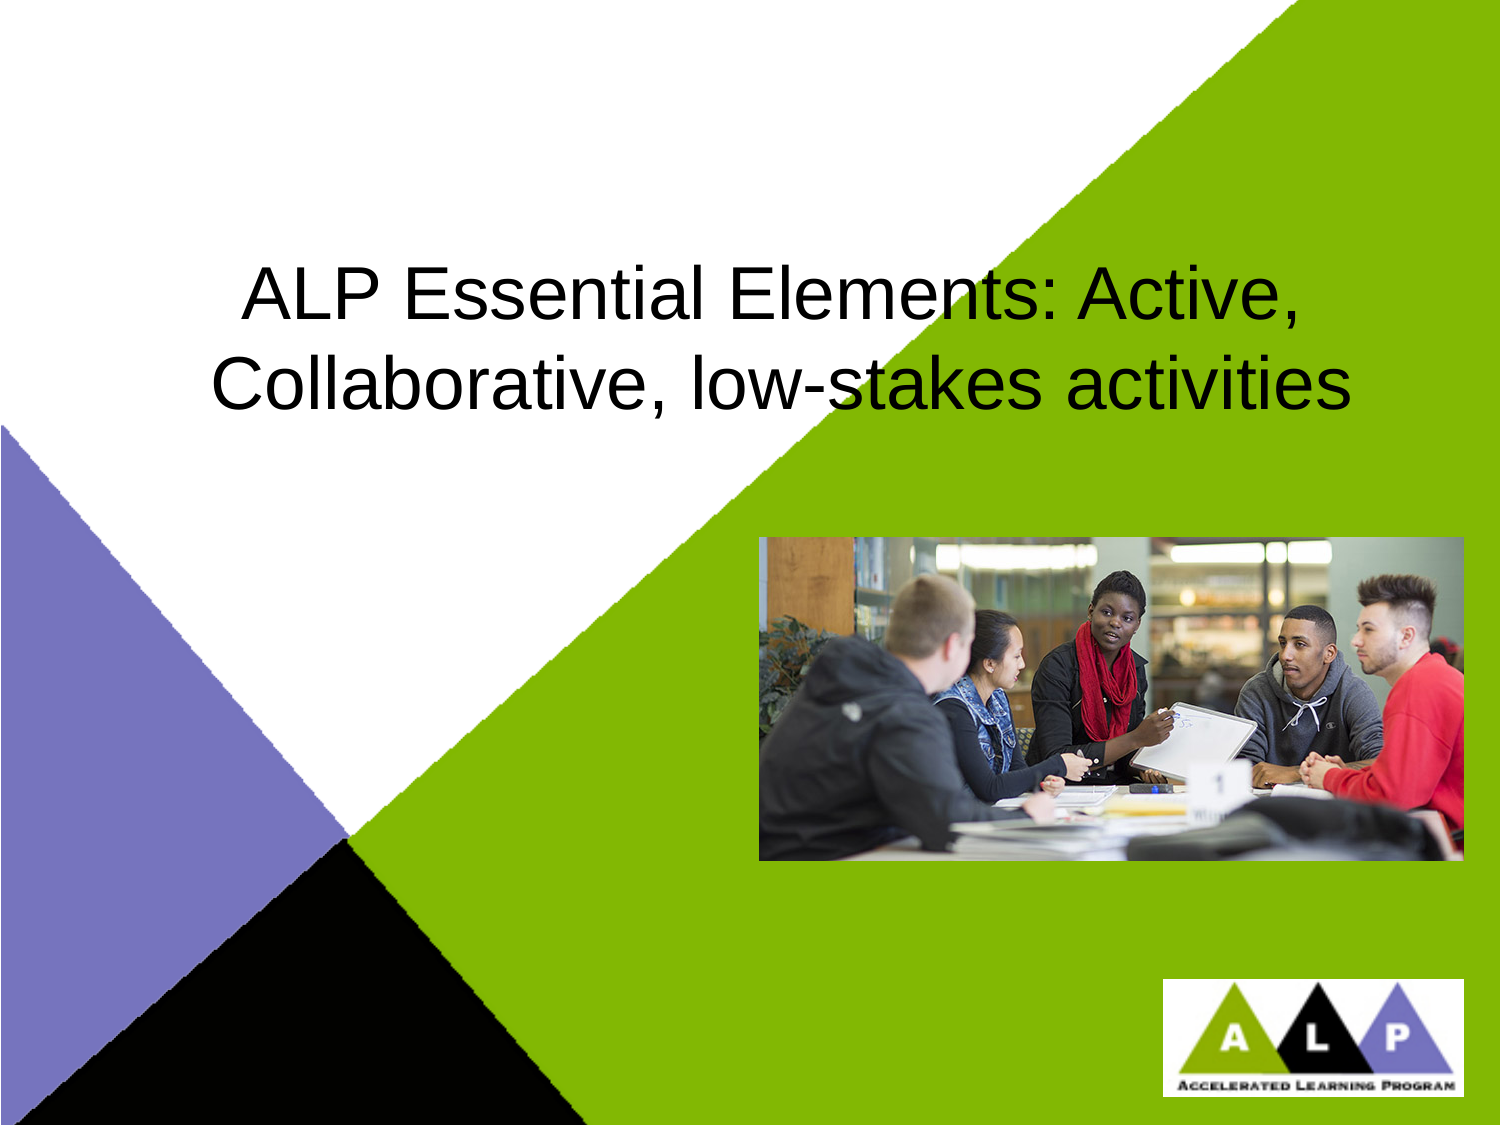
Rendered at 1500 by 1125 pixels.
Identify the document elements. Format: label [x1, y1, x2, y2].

picture [758, 537, 1464, 861]
text_box [1, 0, 1500, 1125]
